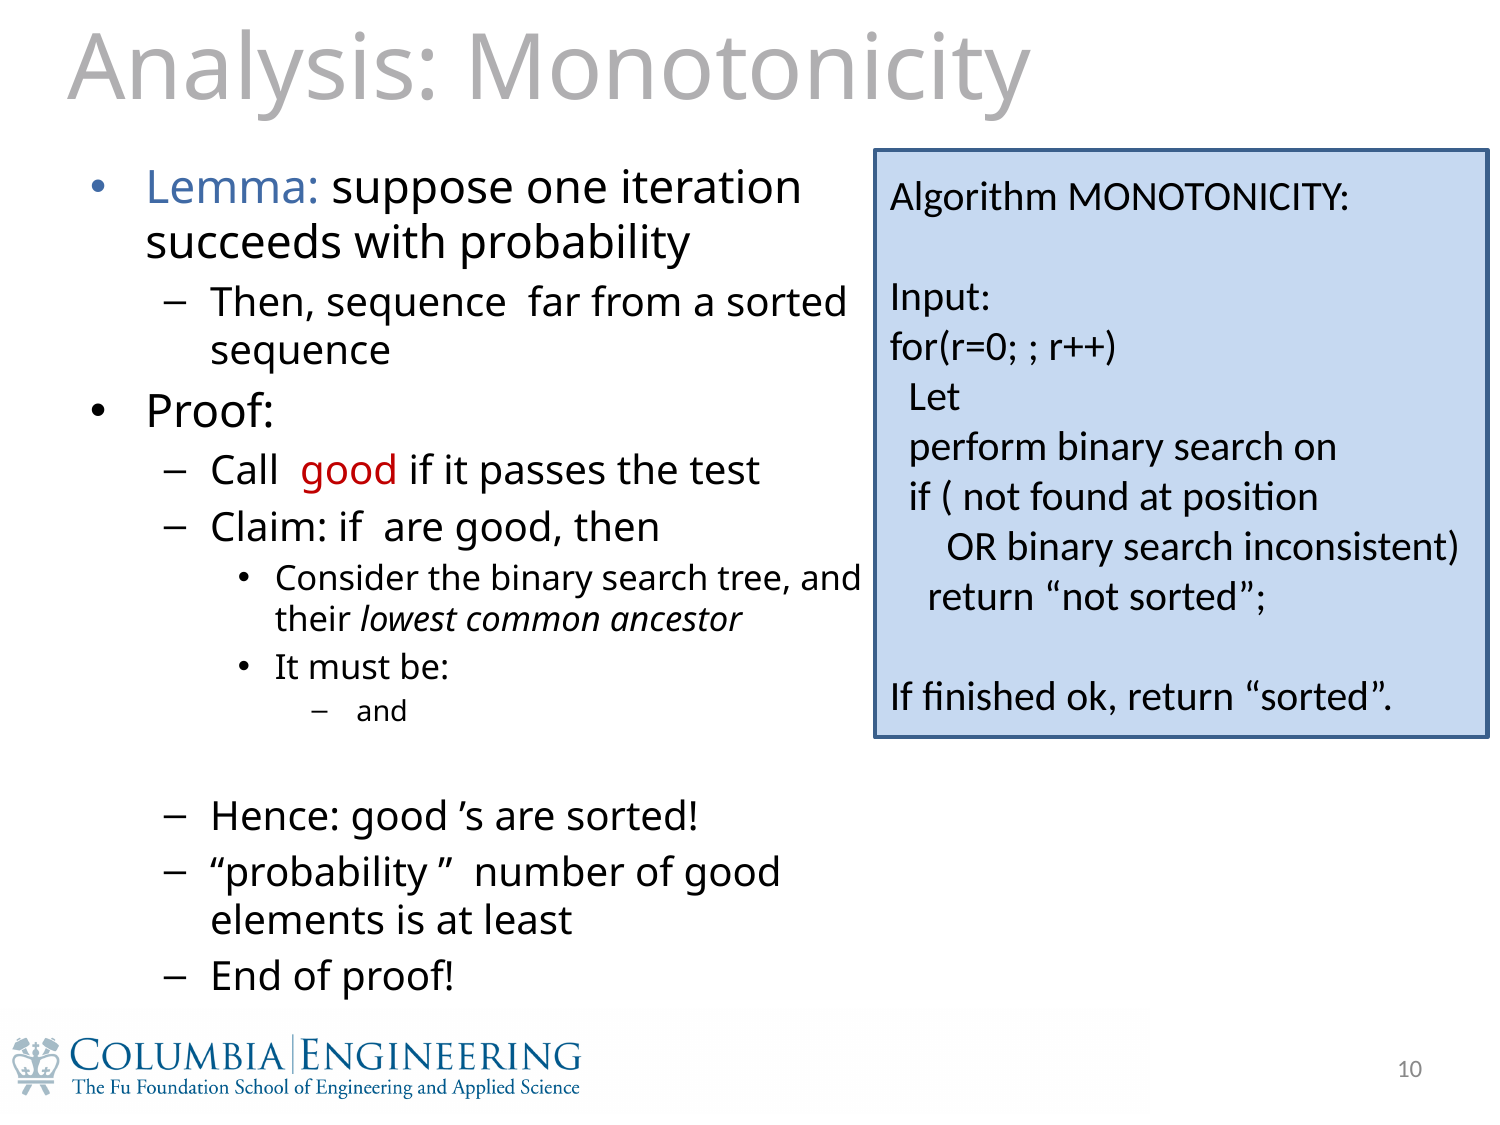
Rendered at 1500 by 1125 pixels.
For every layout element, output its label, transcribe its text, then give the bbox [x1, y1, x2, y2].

slide_number 10 [1087, 1037, 1438, 1098]
picture [0, 1008, 1150, 1114]
title Analysis: Monotonicity [52, 0, 1425, 105]
